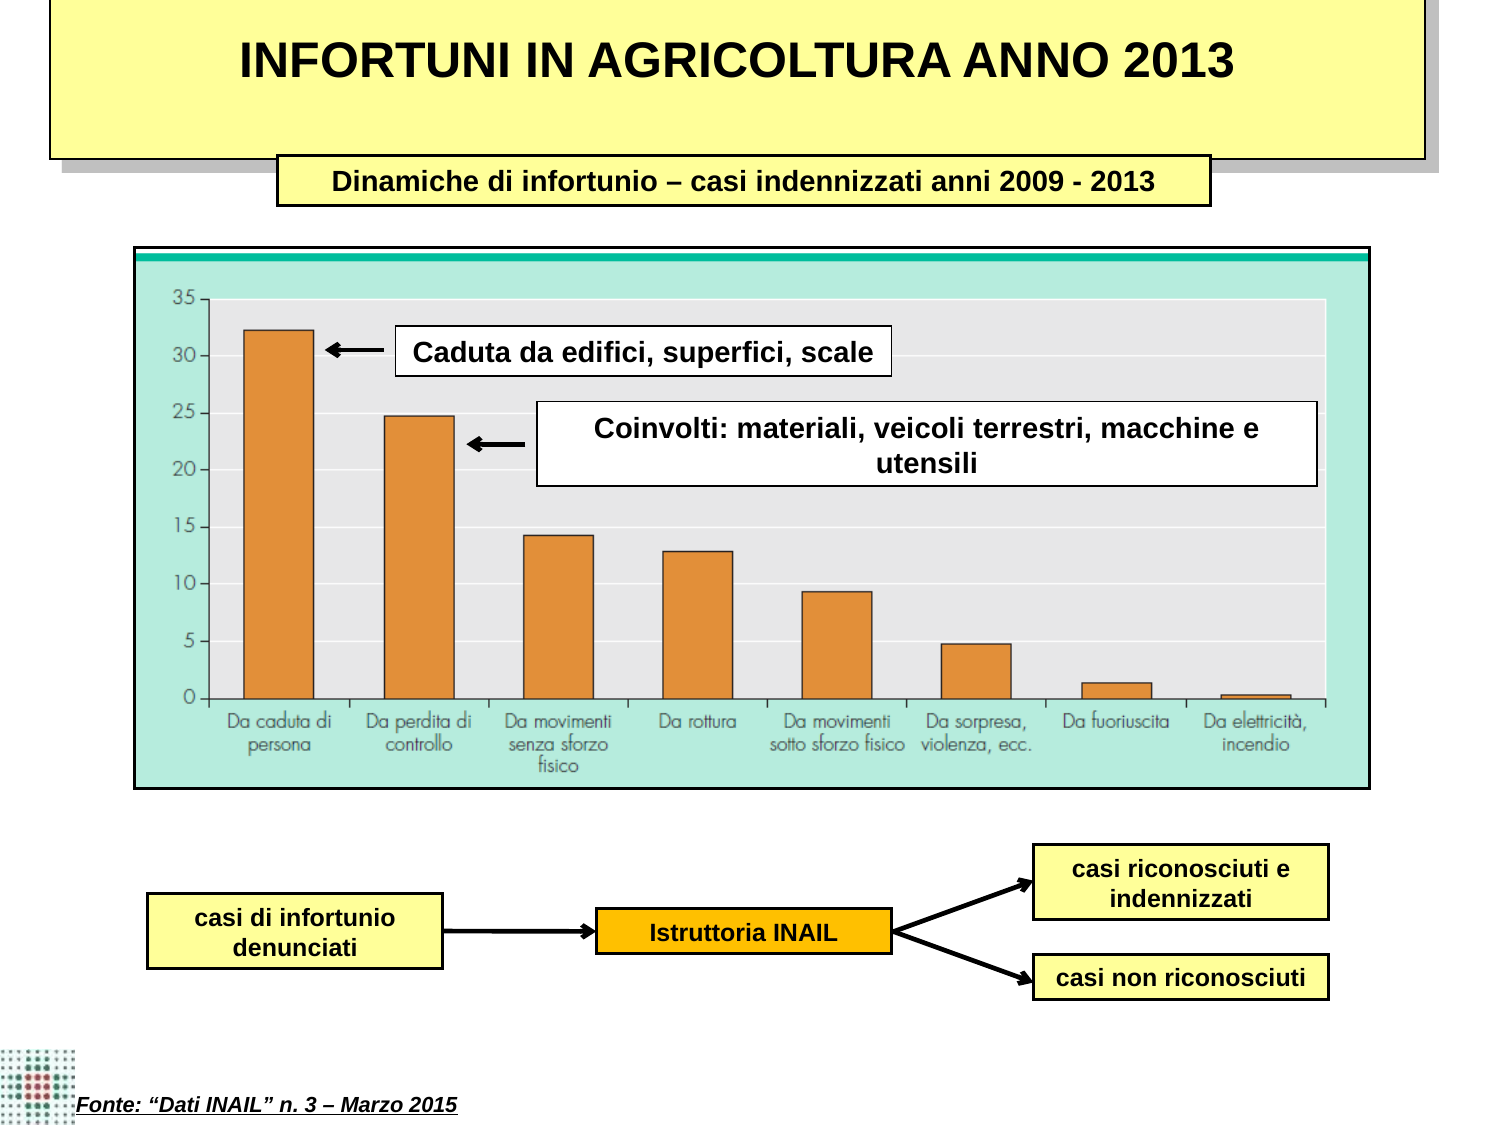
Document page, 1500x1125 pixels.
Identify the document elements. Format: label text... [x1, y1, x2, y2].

text_box casi di infortunio denunciati [147, 893, 443, 969]
picture [0, 1049, 75, 1125]
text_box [891, 880, 1034, 930]
title INFORTUNI IN AGRICOLTURA ANNO 2013 [50, 0, 1425, 160]
picture [135, 248, 1369, 788]
text_box Dinamiche di infortunio – casi indennizzati anni 2009 - 2013 [277, 155, 1211, 206]
text_box casi non riconosciuti [1033, 954, 1329, 1000]
text_box casi riconosciuti e indennizzati [1033, 844, 1329, 920]
text_box Istruttoria INAIL [596, 908, 886, 954]
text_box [891, 930, 1034, 983]
text_box Fonte: “Dati INAIL” n. 3 – Marzo 2015 [61, 1083, 473, 1125]
